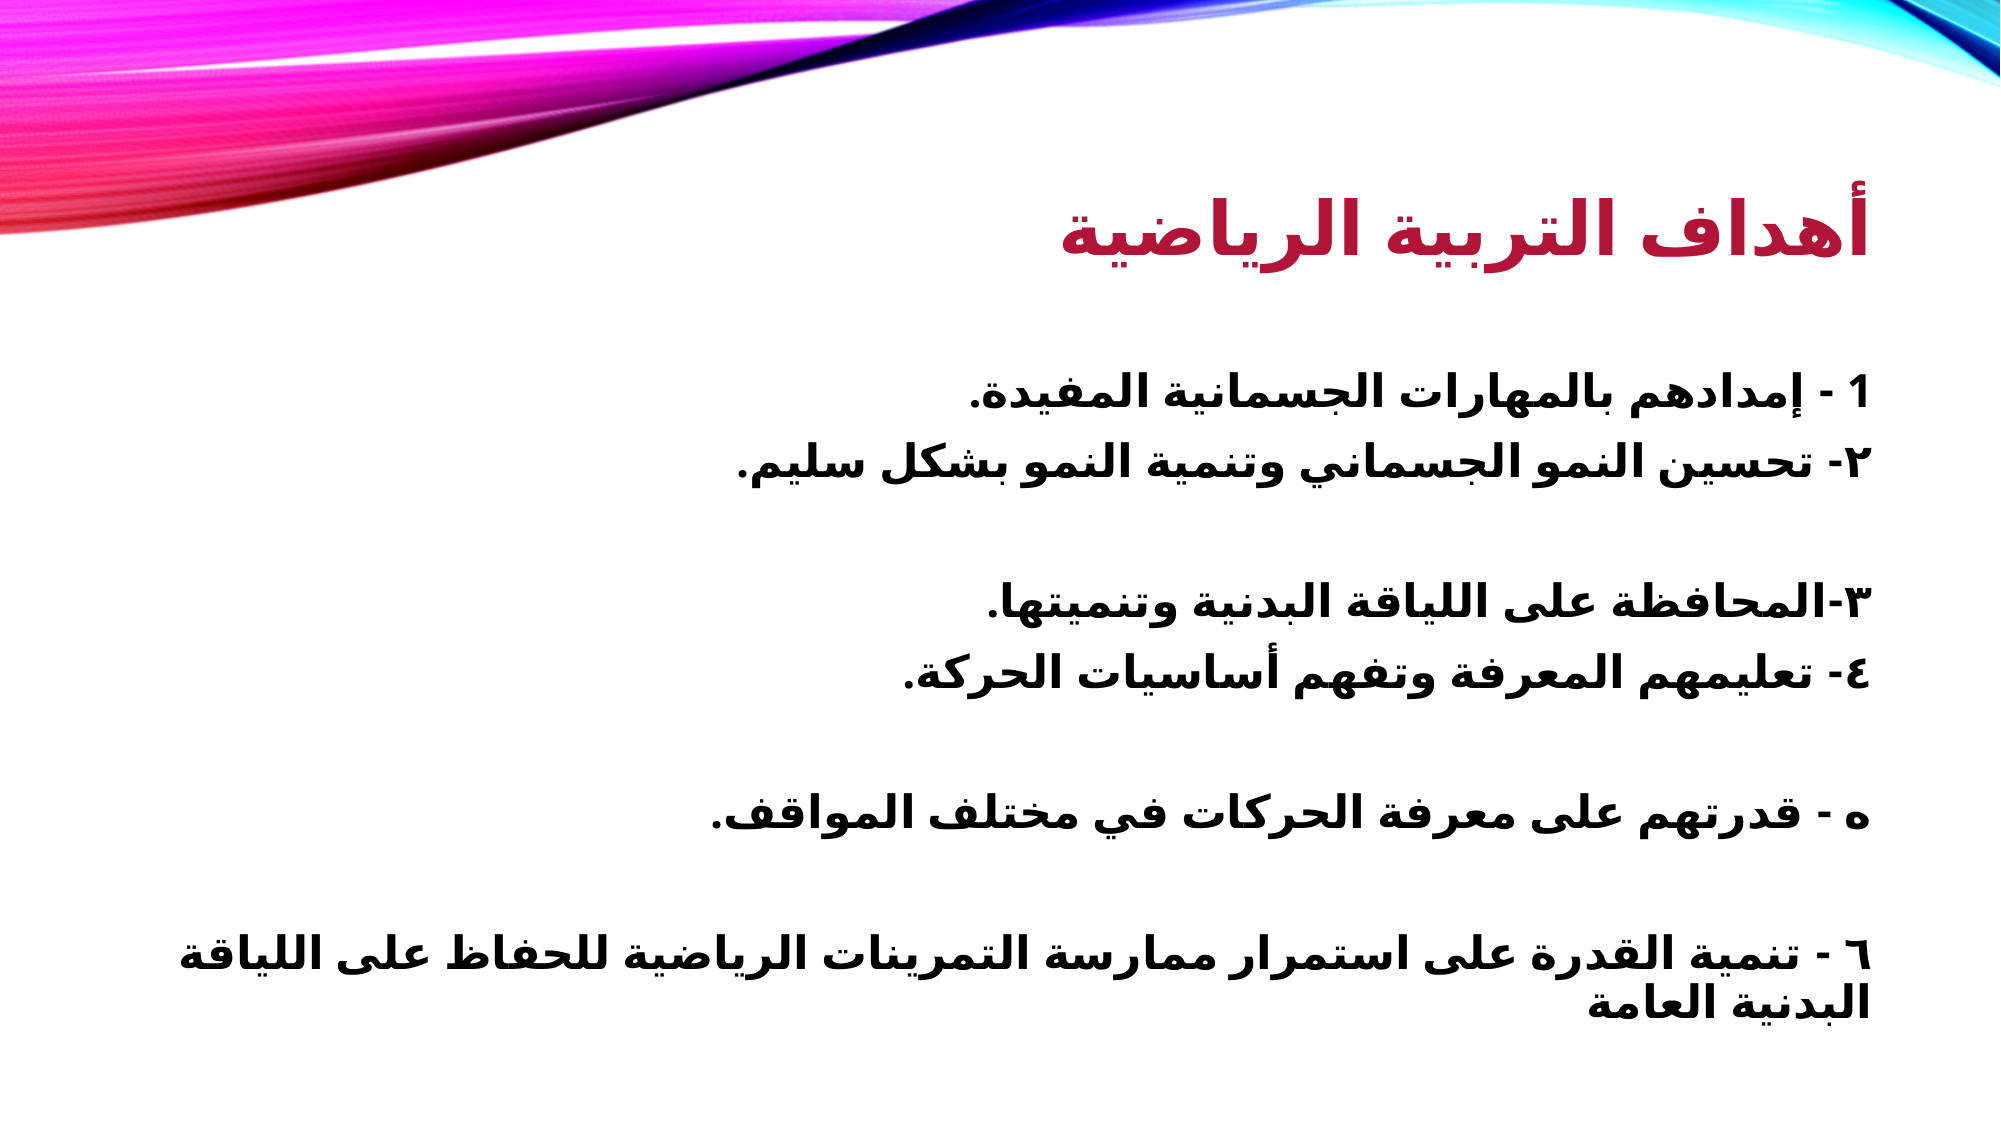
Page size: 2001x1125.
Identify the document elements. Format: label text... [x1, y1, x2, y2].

title أهداف التربية الرياضية [474, 125, 1888, 338]
picture [0, 0, 2000, 237]
list 1 - إمدادهم بالمهارات الجسمانية المفيدة. ٢- تحسين النمو الجسماني وتنمية النمو بشكل سليم. ٣-المحافظة على اللياقة البدنية وتنميتها. ٤- تعليمهم المعرفة وتفهم أساسيات الحركة. ه - قدرتهم على معرفة الحركات في مختلف المواقف. ٦ - تنمية القدرة على استمرار ممارسة التمرينات الرياضية للحفاظ على اللياقة البدنية العامة [112, 360, 1888, 1021]
picture [1910, 0, 2000, 45]
picture [1890, 0, 2000, 75]
